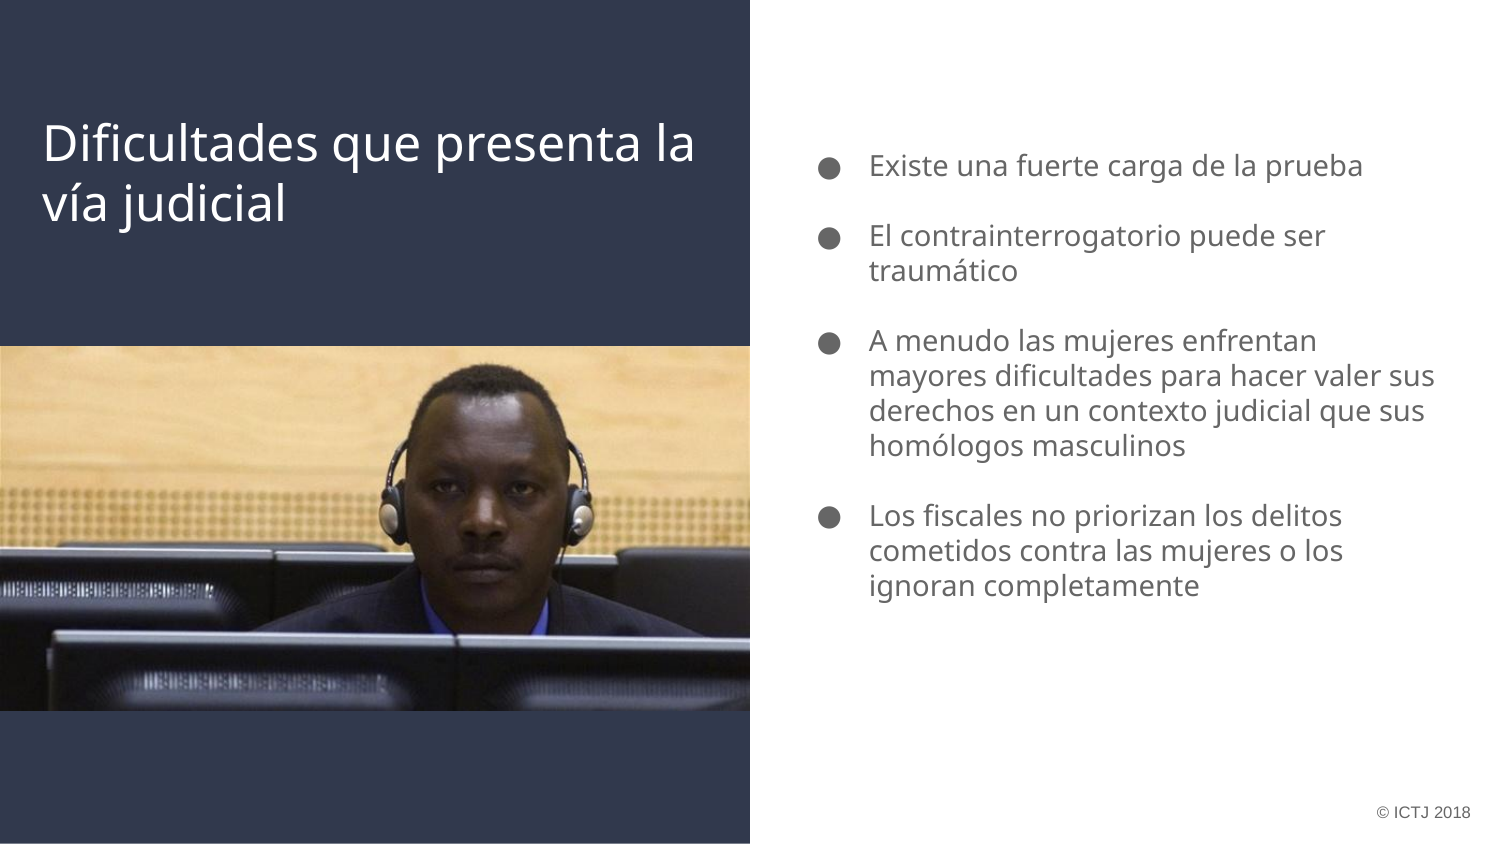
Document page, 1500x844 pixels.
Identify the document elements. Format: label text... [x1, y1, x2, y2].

picture [0, 346, 751, 712]
text_box © ICTJ 2018 [1362, 794, 1487, 829]
text_box Existe una fuerte carga de la prueba El contrainterrogatorio puede ser traumático A menudo las mujeres enfrentan mayores dificultades para hacer valer sus derechos en un contexto judicial que sus homólogos masculinos Los fiscales no priorizan los delitos cometidos contra las mujeres o los ignoran completamente [778, 247, 1456, 670]
title Dificultades que presenta la vía judicial [27, 57, 727, 286]
